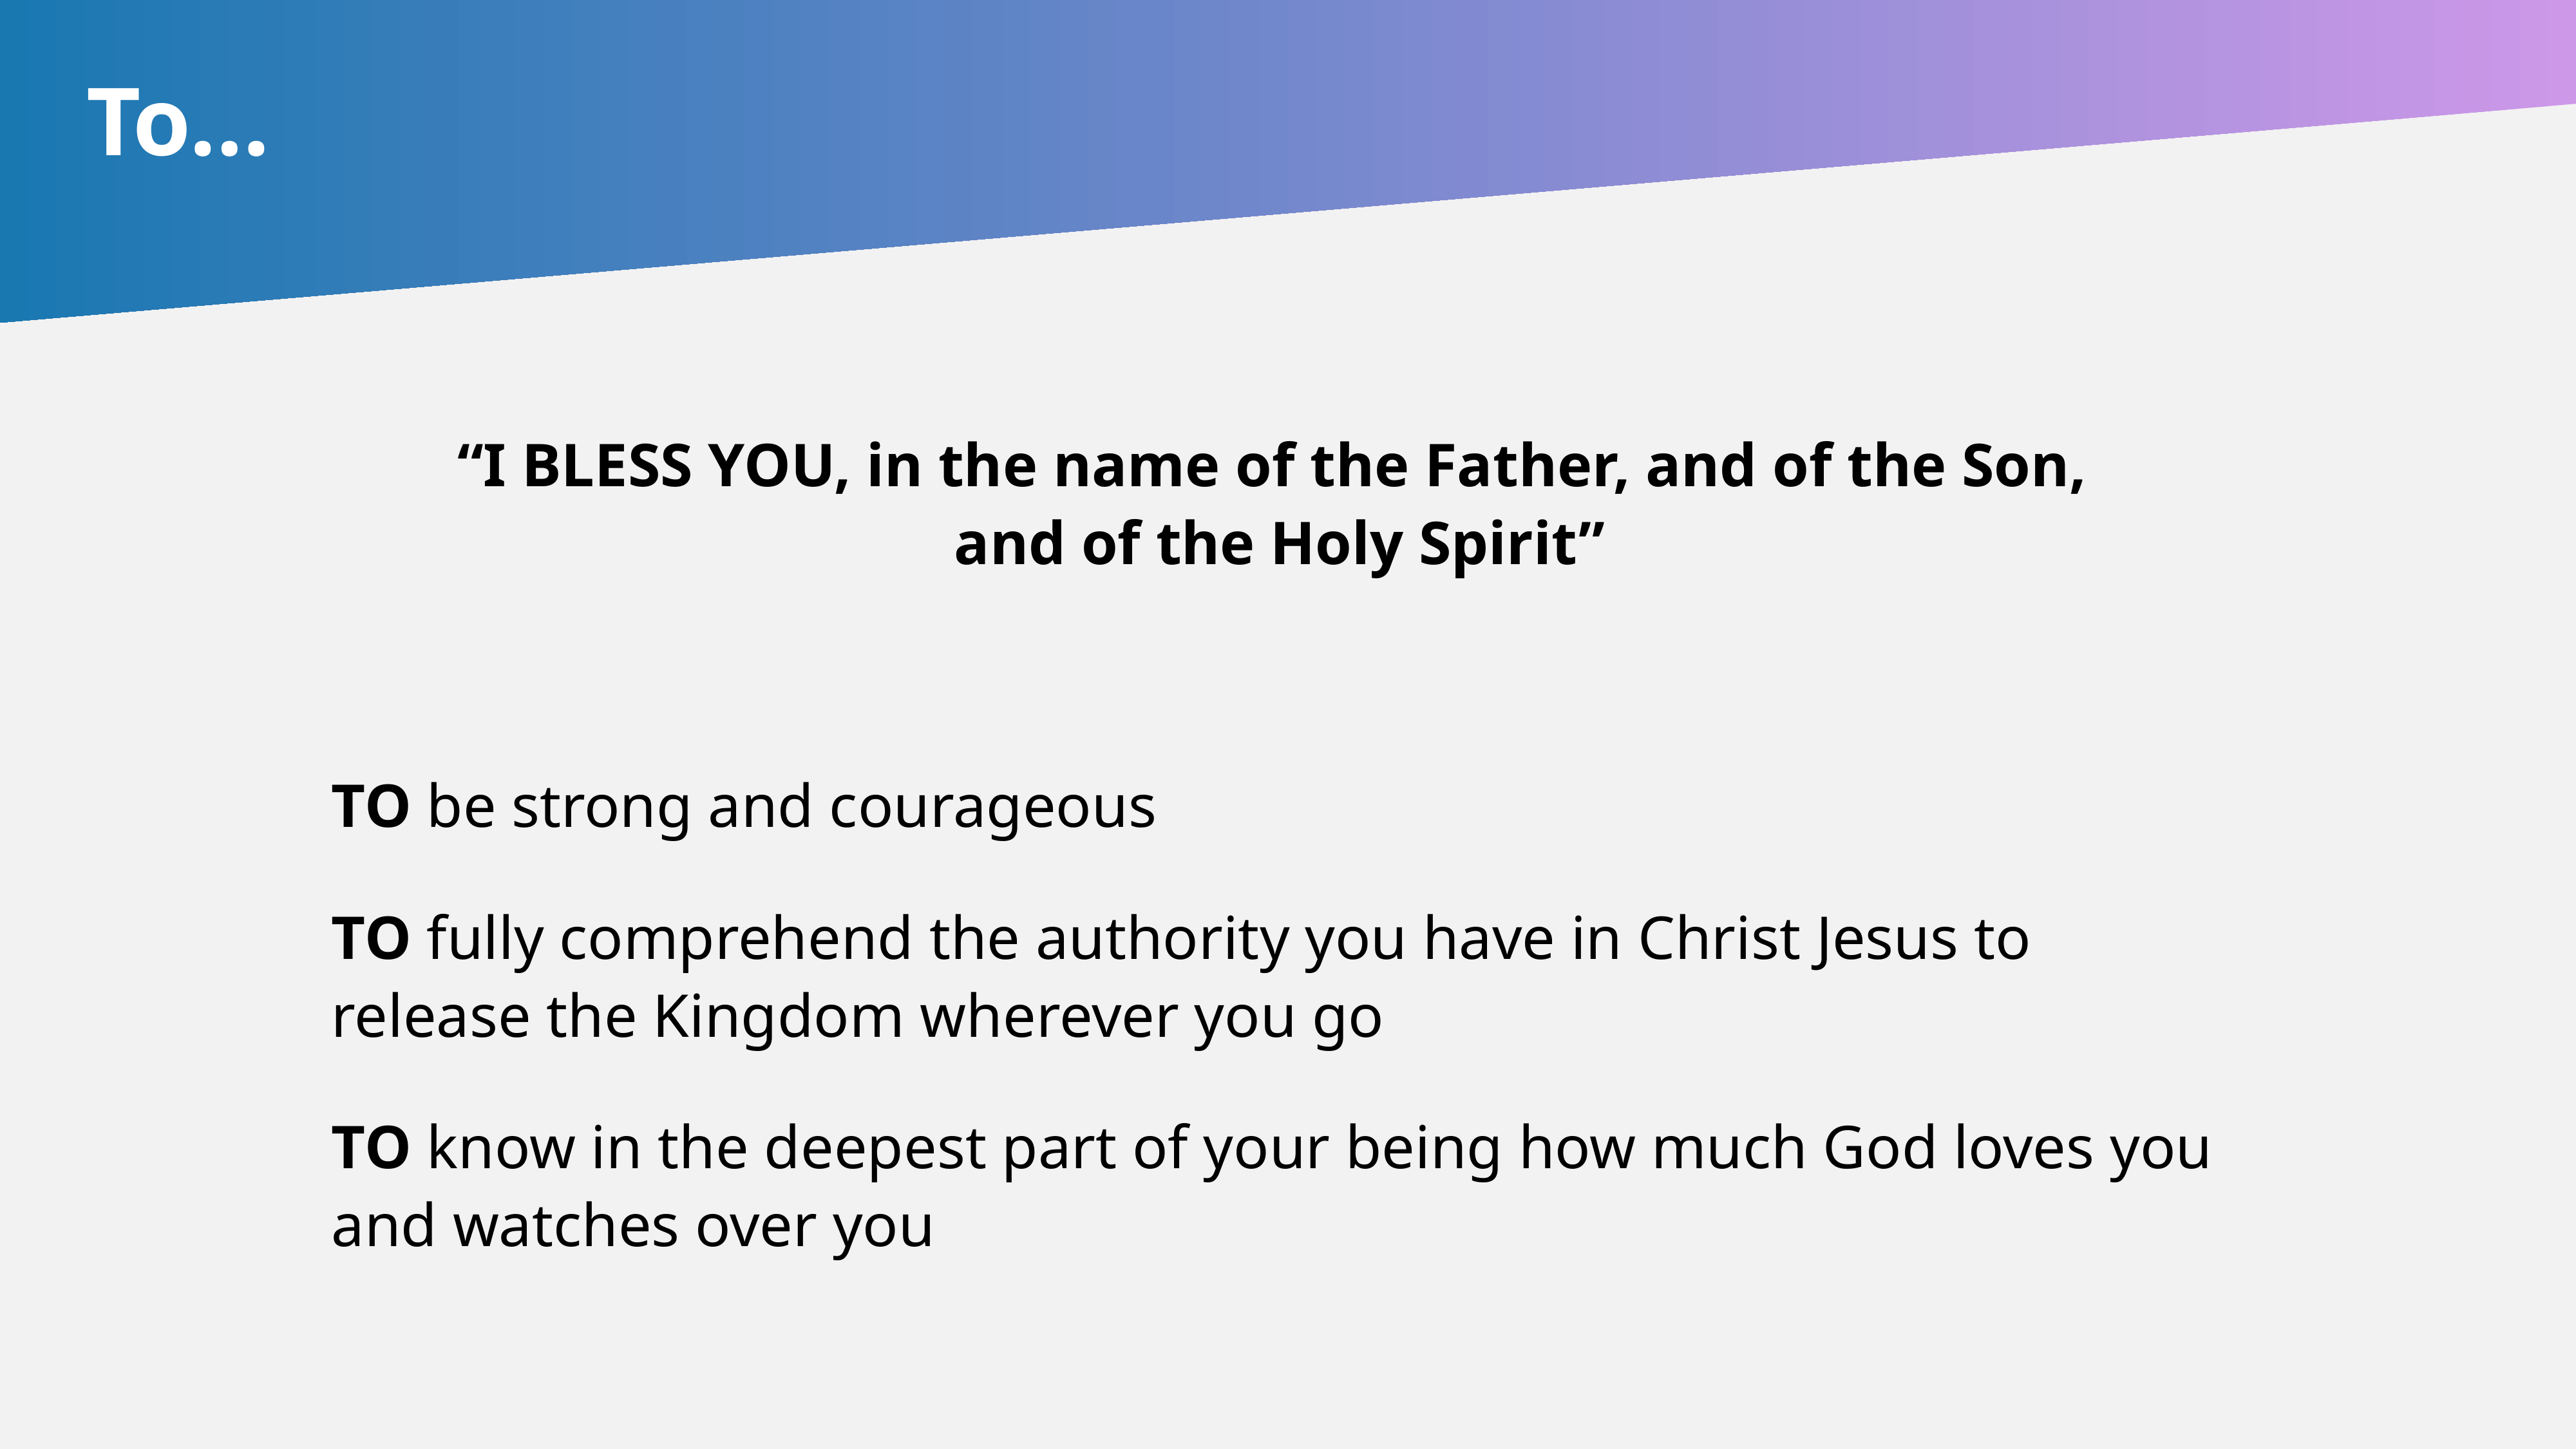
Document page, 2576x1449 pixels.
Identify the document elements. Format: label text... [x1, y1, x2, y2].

list “I BLESS YOU, in the name of the Father, and of the Son, and of the Holy Spirit” TO be strong and courageous TO fully comprehend the authority you have in Christ Jesus to release the Kingdom wherever you go TO know in the deepest part of your being how much God loves you and watches over you [322, 415, 2238, 1409]
title To… [86, 61, 2316, 175]
